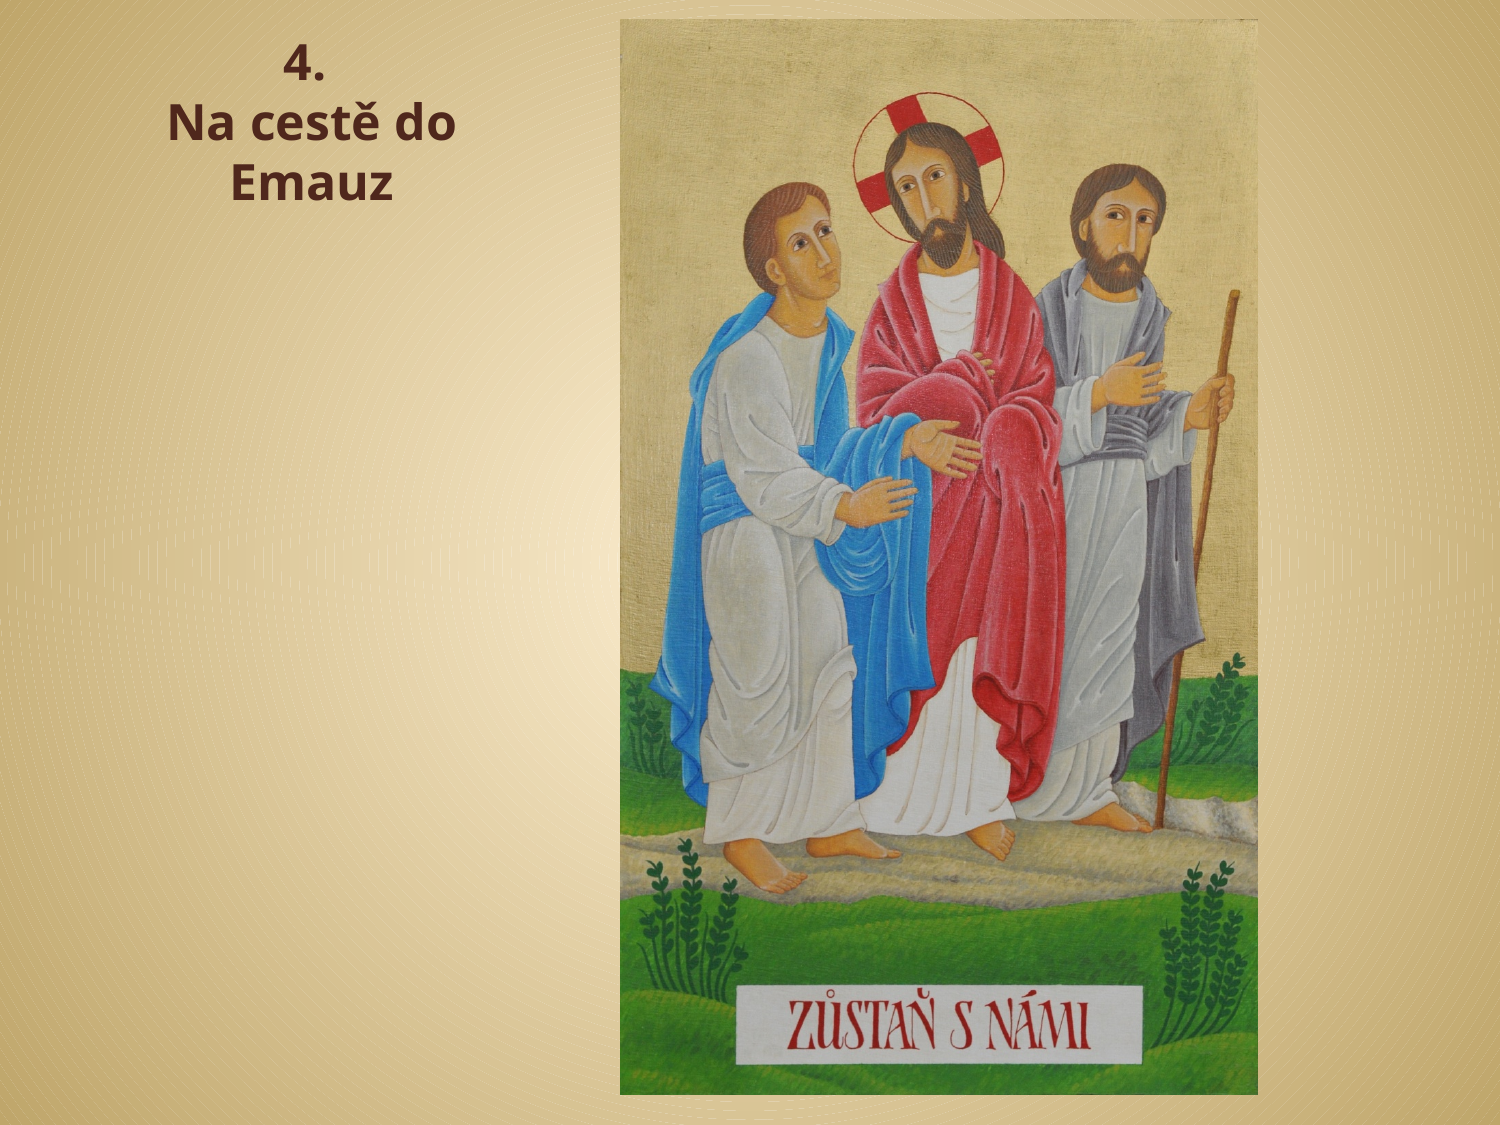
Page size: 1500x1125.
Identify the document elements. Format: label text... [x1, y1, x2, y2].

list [620, 19, 1258, 1095]
title 4. Na cestě do Emauz [64, 19, 559, 218]
